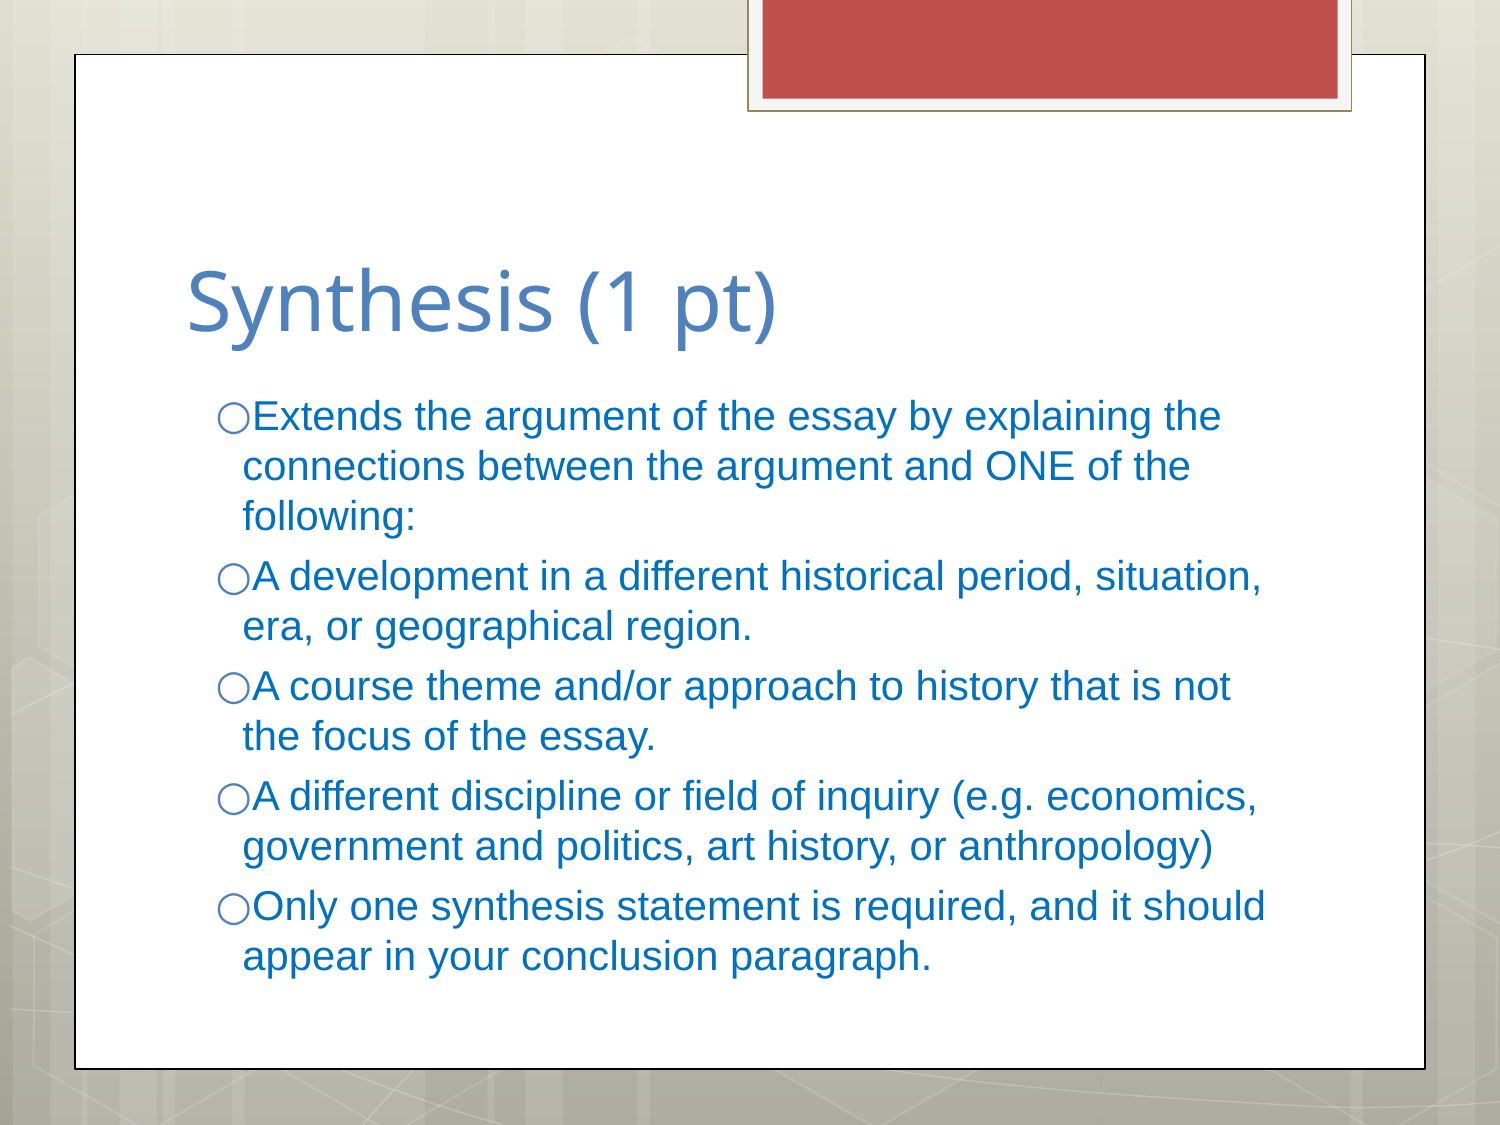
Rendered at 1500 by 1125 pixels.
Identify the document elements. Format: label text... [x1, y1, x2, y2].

title Synthesis (1 pt) [171, 168, 1324, 357]
list Extends the argument of the essay by explaining the connections between the argument and ONE of the following: A development in a different historical period, situation, era, or geographical region. A course theme and/or approach to history that is not the focus of the essay. A different discipline or field of inquiry (e.g. economics, government and politics, art history, or anthropology) Only one synthesis statement is required, and it should appear in your conclusion paragraph. [171, 381, 1283, 957]
